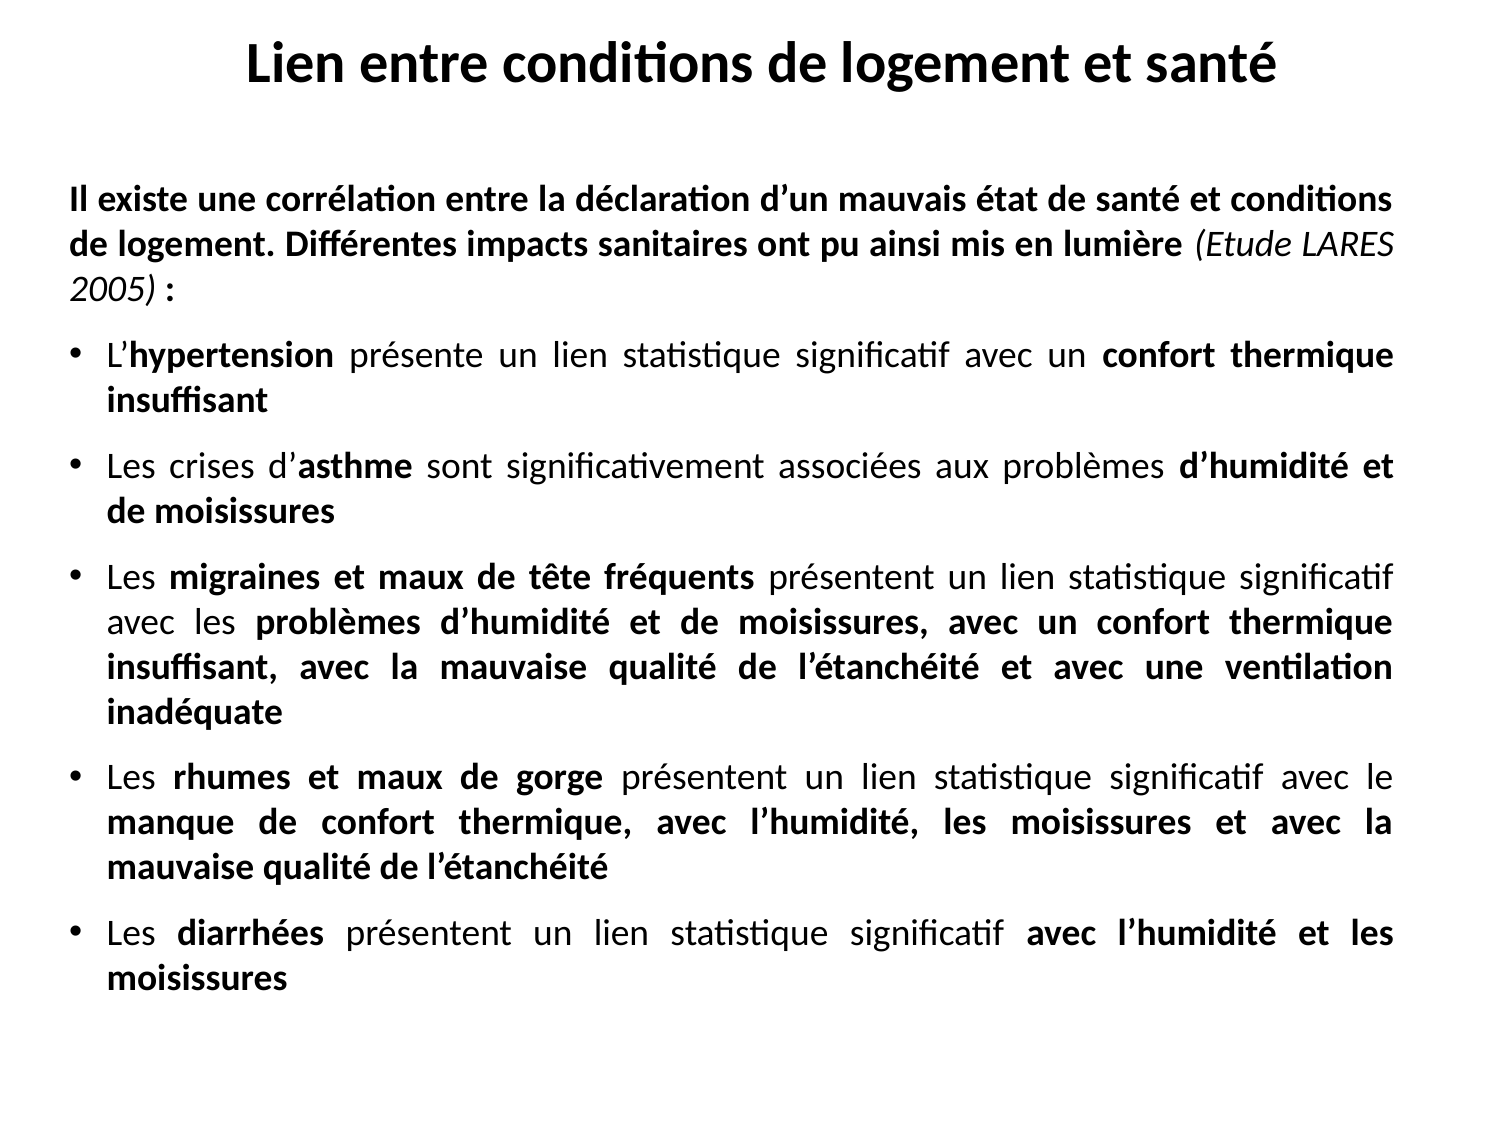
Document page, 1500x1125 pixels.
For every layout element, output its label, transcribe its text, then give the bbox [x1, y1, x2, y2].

list Il existe une corrélation entre la déclaration d’un mauvais état de santé et conditions de logement. Différentes impacts sanitaires ont pu ainsi mis en lumière (Etude LARES 2005) : L’hypertension présente un lien statistique significatif avec un confort thermique insuffisant Les crises d’asthme sont significativement associées aux problèmes d’humidité et de moisissures Les migraines et maux de tête fréquents présentent un lien statistique significatif avec les problèmes d’humidité et de moisissures, avec un confort thermique insuffisant, avec la mauvaise qualité de l’étanchéité et avec une ventilation inadéquate Les rhumes et maux de gorge présentent un lien statistique significatif avec le manque de confort thermique, avec l’humidité, les moisissures et avec la mauvaise qualité de l’étanchéité Les diarrhées présentent un lien statistique significatif avec l’humidité et les moisissures [54, 166, 1410, 1104]
text_box Lien entre conditions de logement et santé [115, 0, 1410, 127]
